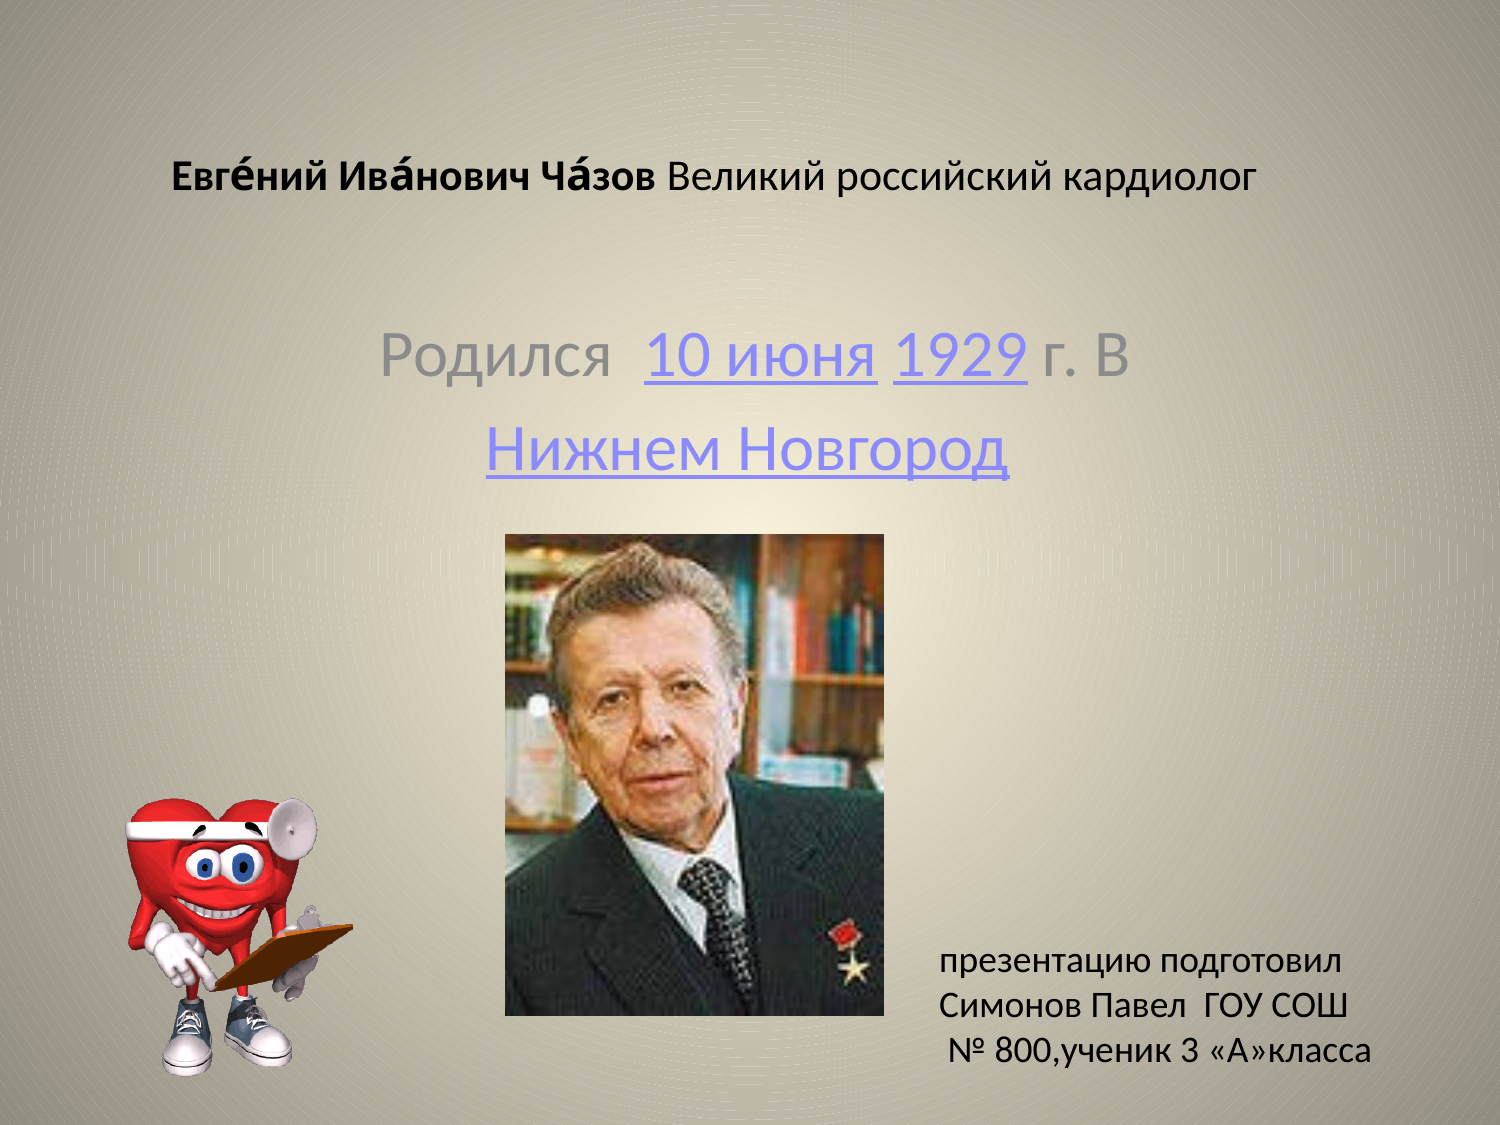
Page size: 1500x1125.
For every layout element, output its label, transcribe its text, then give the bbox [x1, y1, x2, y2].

subtitle Родился 10 июня 1929 г. В Нижнем Новгород [230, 302, 1281, 591]
title Евге́ний Ива́нович Ча́зов Великий российский кардиолог [153, 113, 1276, 232]
text_box презентацию подготовил Симонов Павел ГОУ СОШ № 800,ученик 3 «А»класса [924, 927, 1498, 1077]
picture [76, 774, 381, 1080]
picture [505, 534, 885, 1016]
